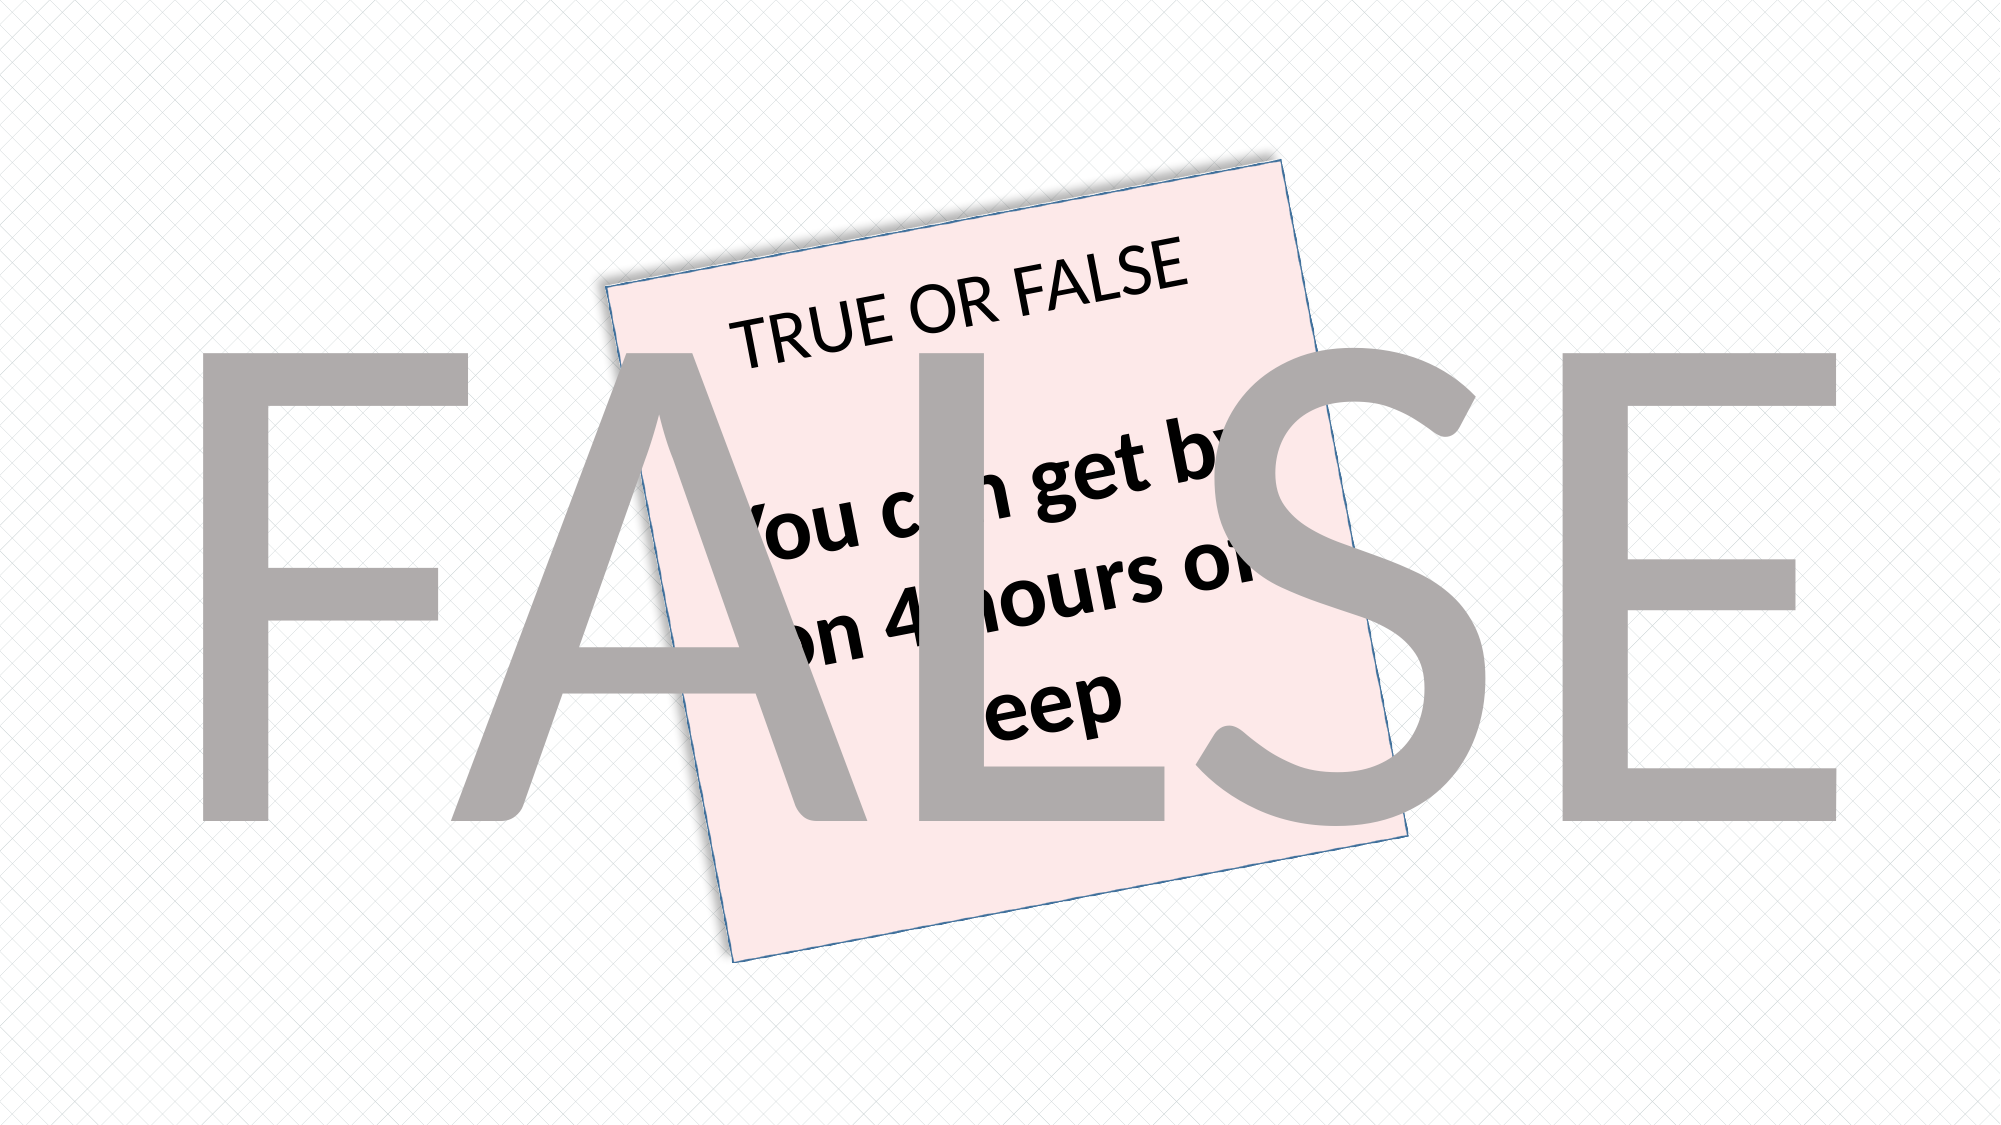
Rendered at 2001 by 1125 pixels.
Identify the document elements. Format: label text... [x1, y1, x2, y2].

text_box FALSE [11, 84, 2000, 975]
picture [662, 215, 1351, 905]
